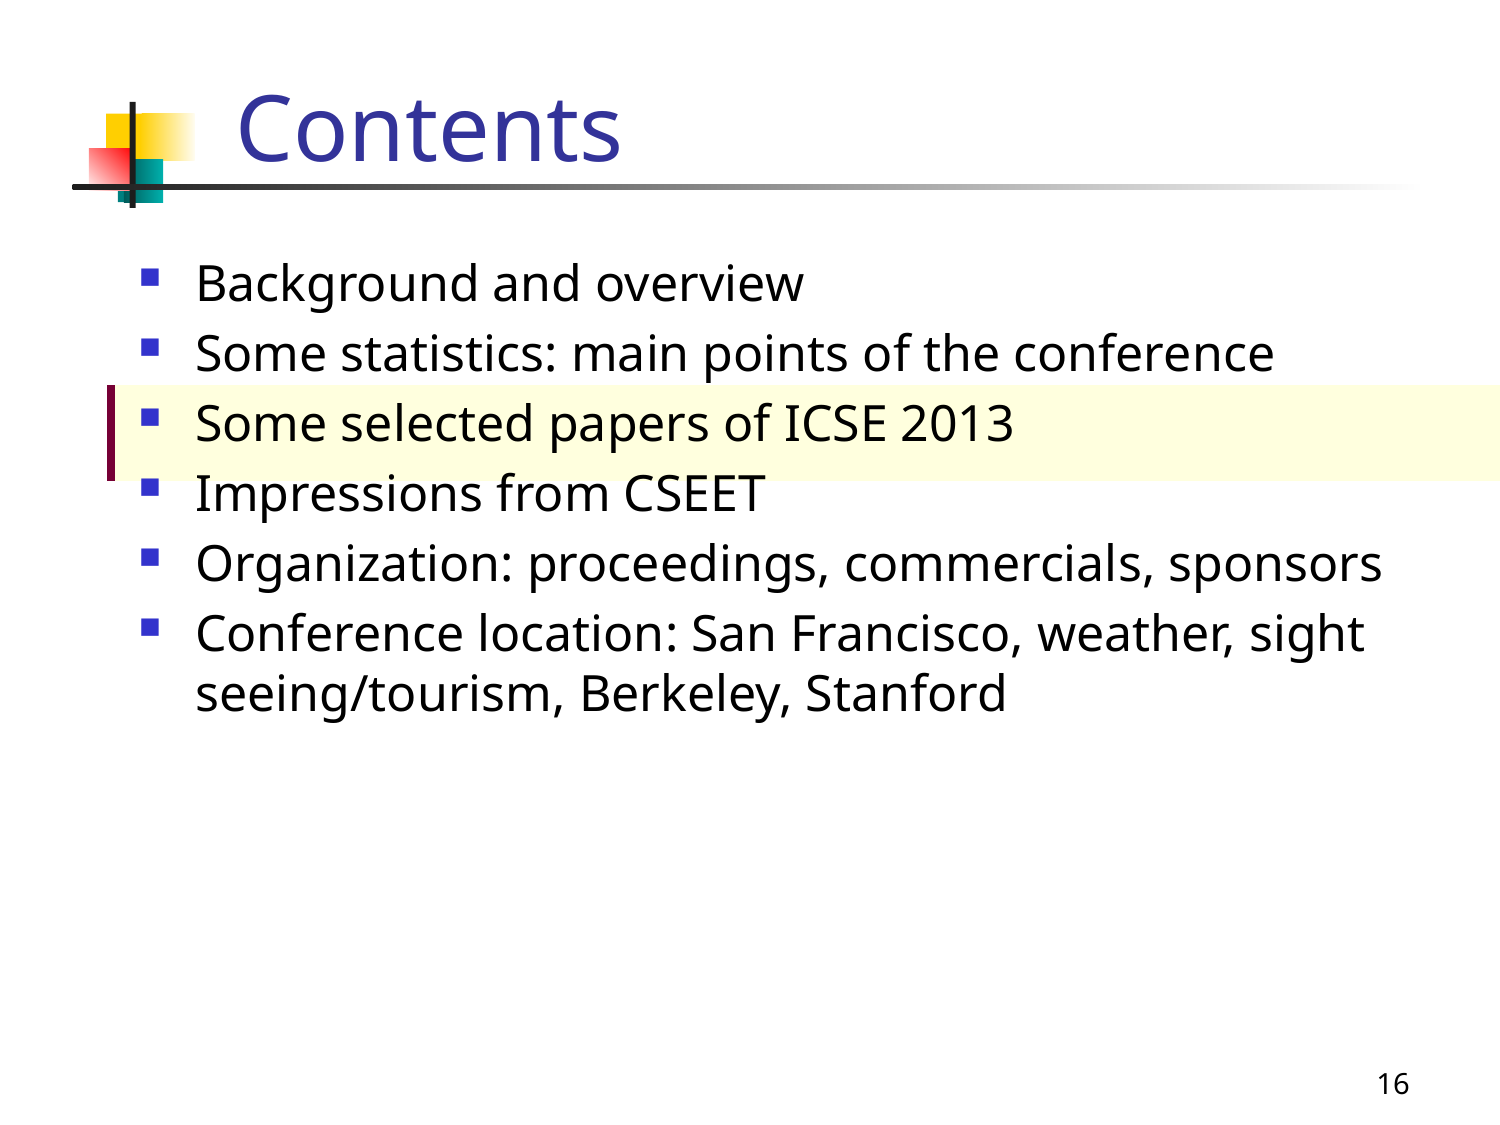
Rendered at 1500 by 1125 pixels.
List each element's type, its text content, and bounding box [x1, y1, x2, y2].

slide_number 16 [1112, 1074, 1426, 1113]
list Background and overview Some statistics: main points of the conference Some selected papers of ICSE 2013 Impressions from CSEET Organization: proceedings, commercials, sponsors Conference location: San Francisco, weather, sight seeing/tourism, Berkeley, Stanford [123, 487, 1500, 1036]
picture [107, 385, 1500, 481]
title Contents [220, 0, 1499, 188]
list Background and overview Some statistics: main points of the conference Some selected papers of ICSE 2013 Impressions from CSEET Organization: proceedings, commercials, sponsors Conference location: San Francisco, weather, sight seeing/tourism, Berkeley, Stanford [123, 243, 1500, 384]
